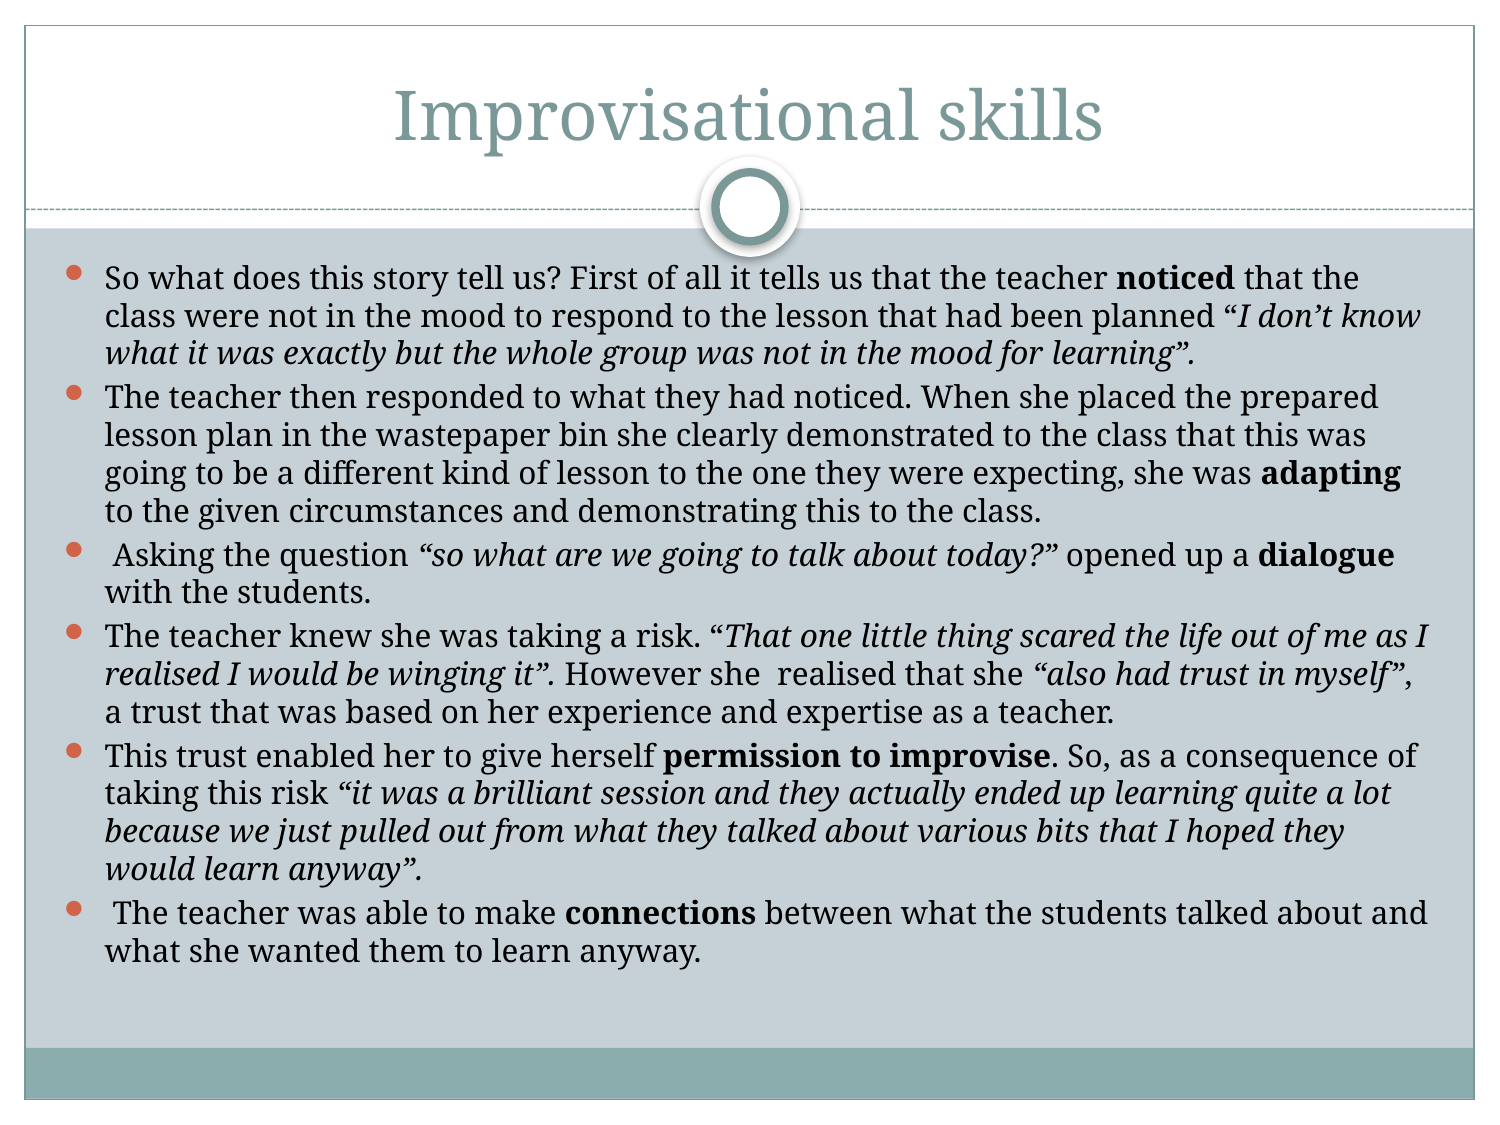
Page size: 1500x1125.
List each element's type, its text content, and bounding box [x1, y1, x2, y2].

list So what does this story tell us? First of all it tells us that the teacher noticed that the class were not in the mood to respond to the lesson that had been planned “I don’t know what it was exactly but the whole group was not in the mood for learning”. The teacher then responded to what they had noticed. When she placed the prepared lesson plan in the wastepaper bin she clearly demonstrated to the class that this was going to be a different kind of lesson to the one they were expecting, she was adapting to the given circumstances and demonstrating this to the class. Asking the question “so what are we going to talk about today?” opened up a dialogue with the students. The teacher knew she was taking a risk. “That one little thing scared the life out of me as I realised I would be winging it”. However she realised that she “also had trust in myself”, a trust that was based on her experience and expertise as a teacher. This trust enabled her to give herself permission to improvise. So, as a consequence of taking this risk “it was a brilliant session and they actually ended up learning quite a lot because we just pulled out from what they talked about various bits that I hoped they would learn anyway”. The teacher was able to make connections between what the students talked about and what she wanted them to learn anyway. [49, 250, 1445, 1001]
title Improvisational skills [49, 37, 1450, 162]
